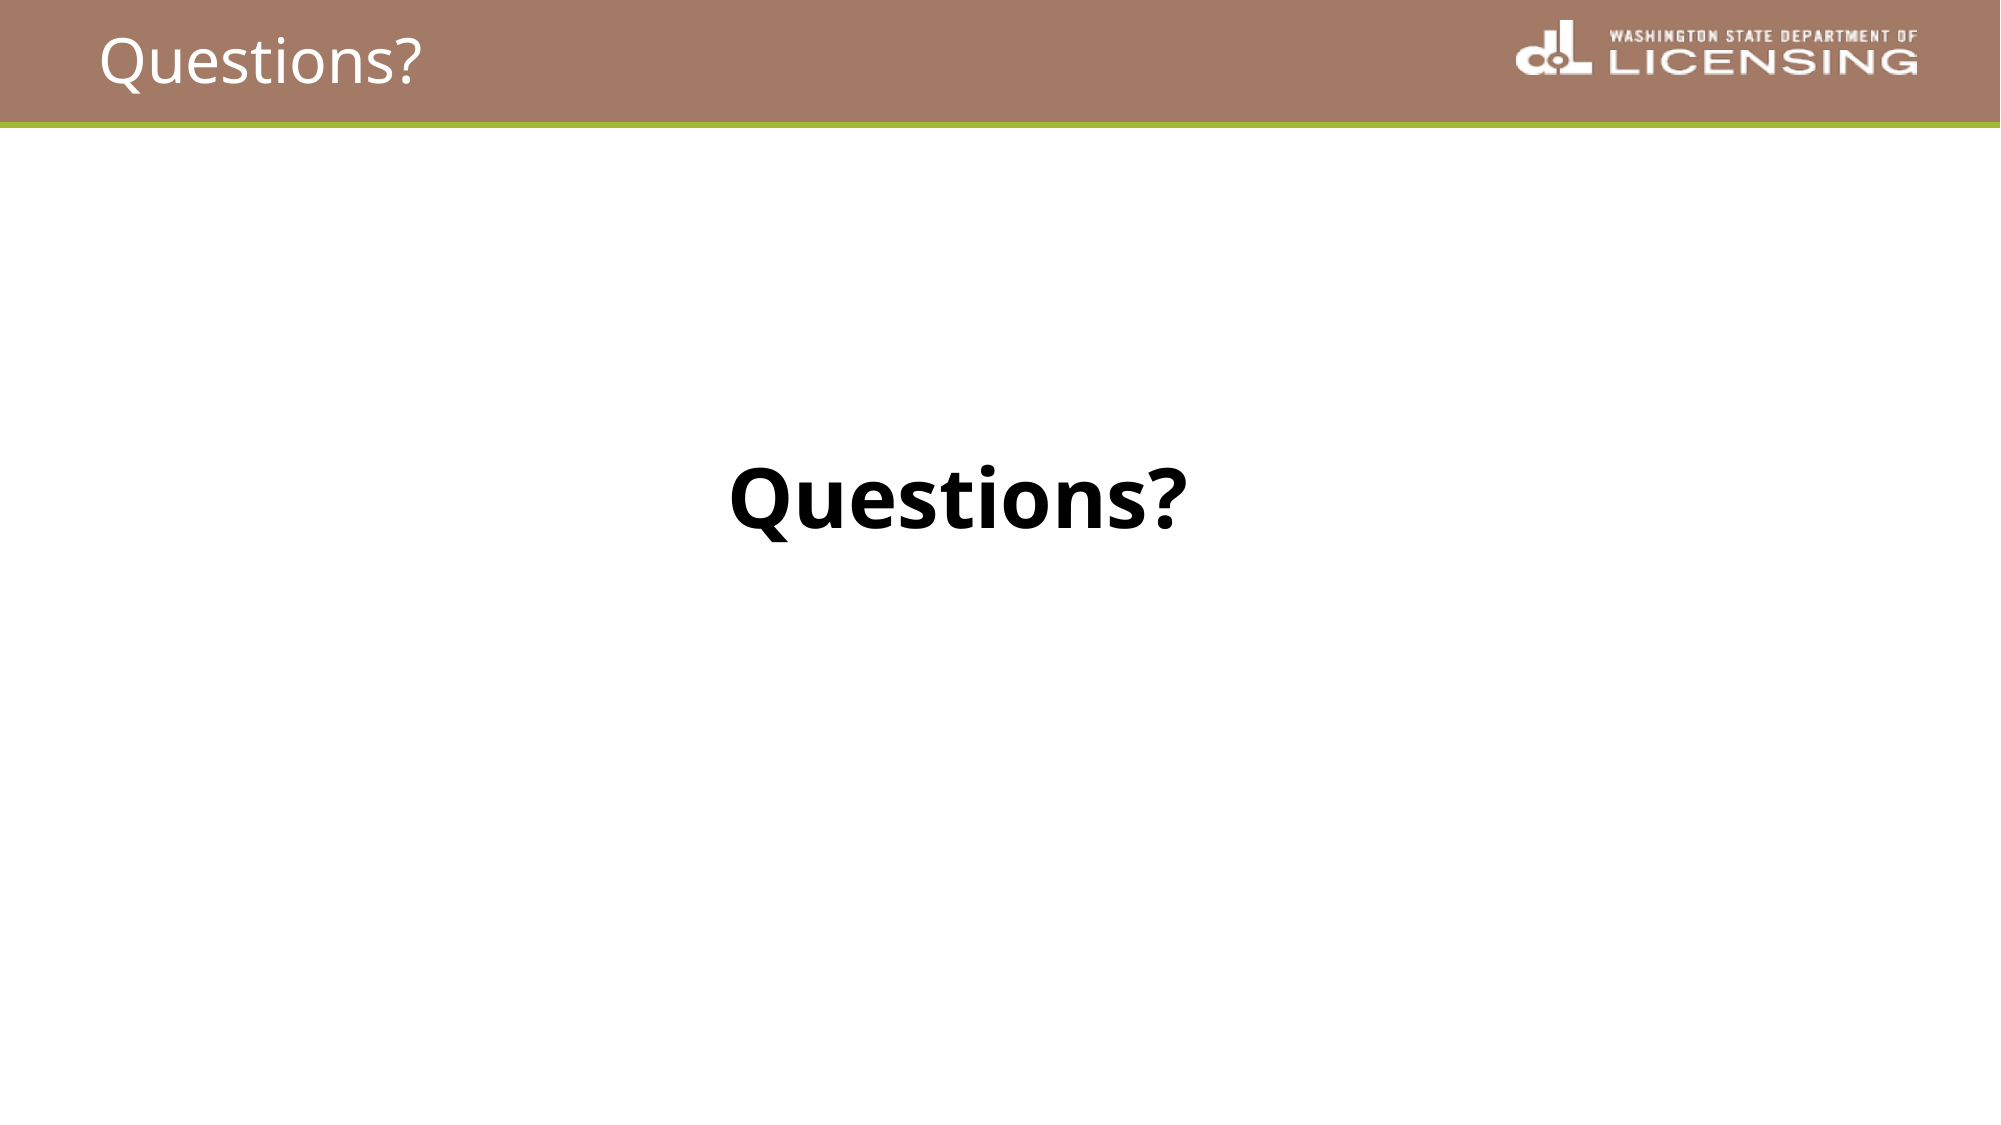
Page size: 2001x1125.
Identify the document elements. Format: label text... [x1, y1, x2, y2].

list Questions? [712, 437, 1225, 650]
title Questions? [83, 24, 1450, 93]
picture [1516, 20, 1917, 75]
